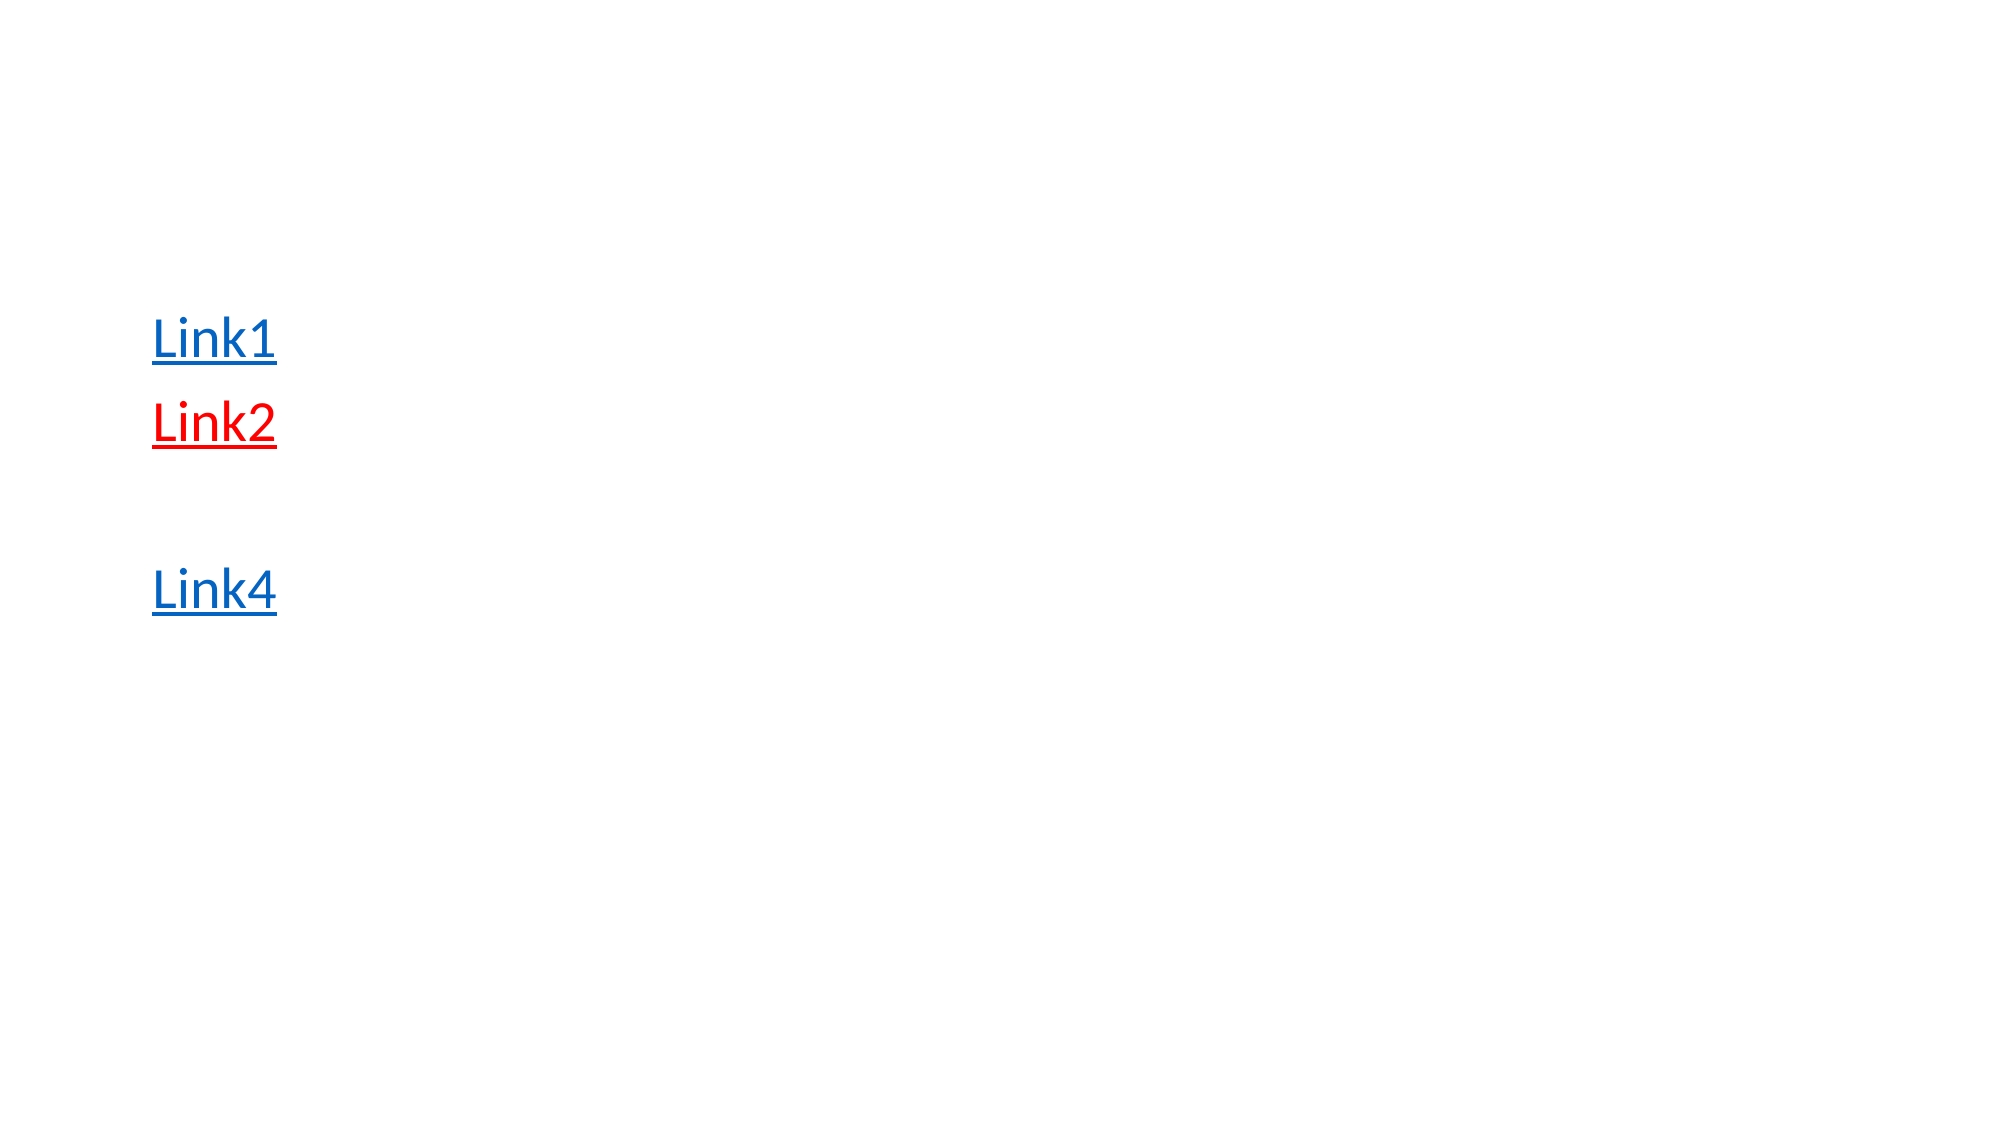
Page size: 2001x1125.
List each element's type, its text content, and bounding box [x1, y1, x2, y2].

list Link1 Link2 Link3 Link4 [137, 299, 1863, 1014]
